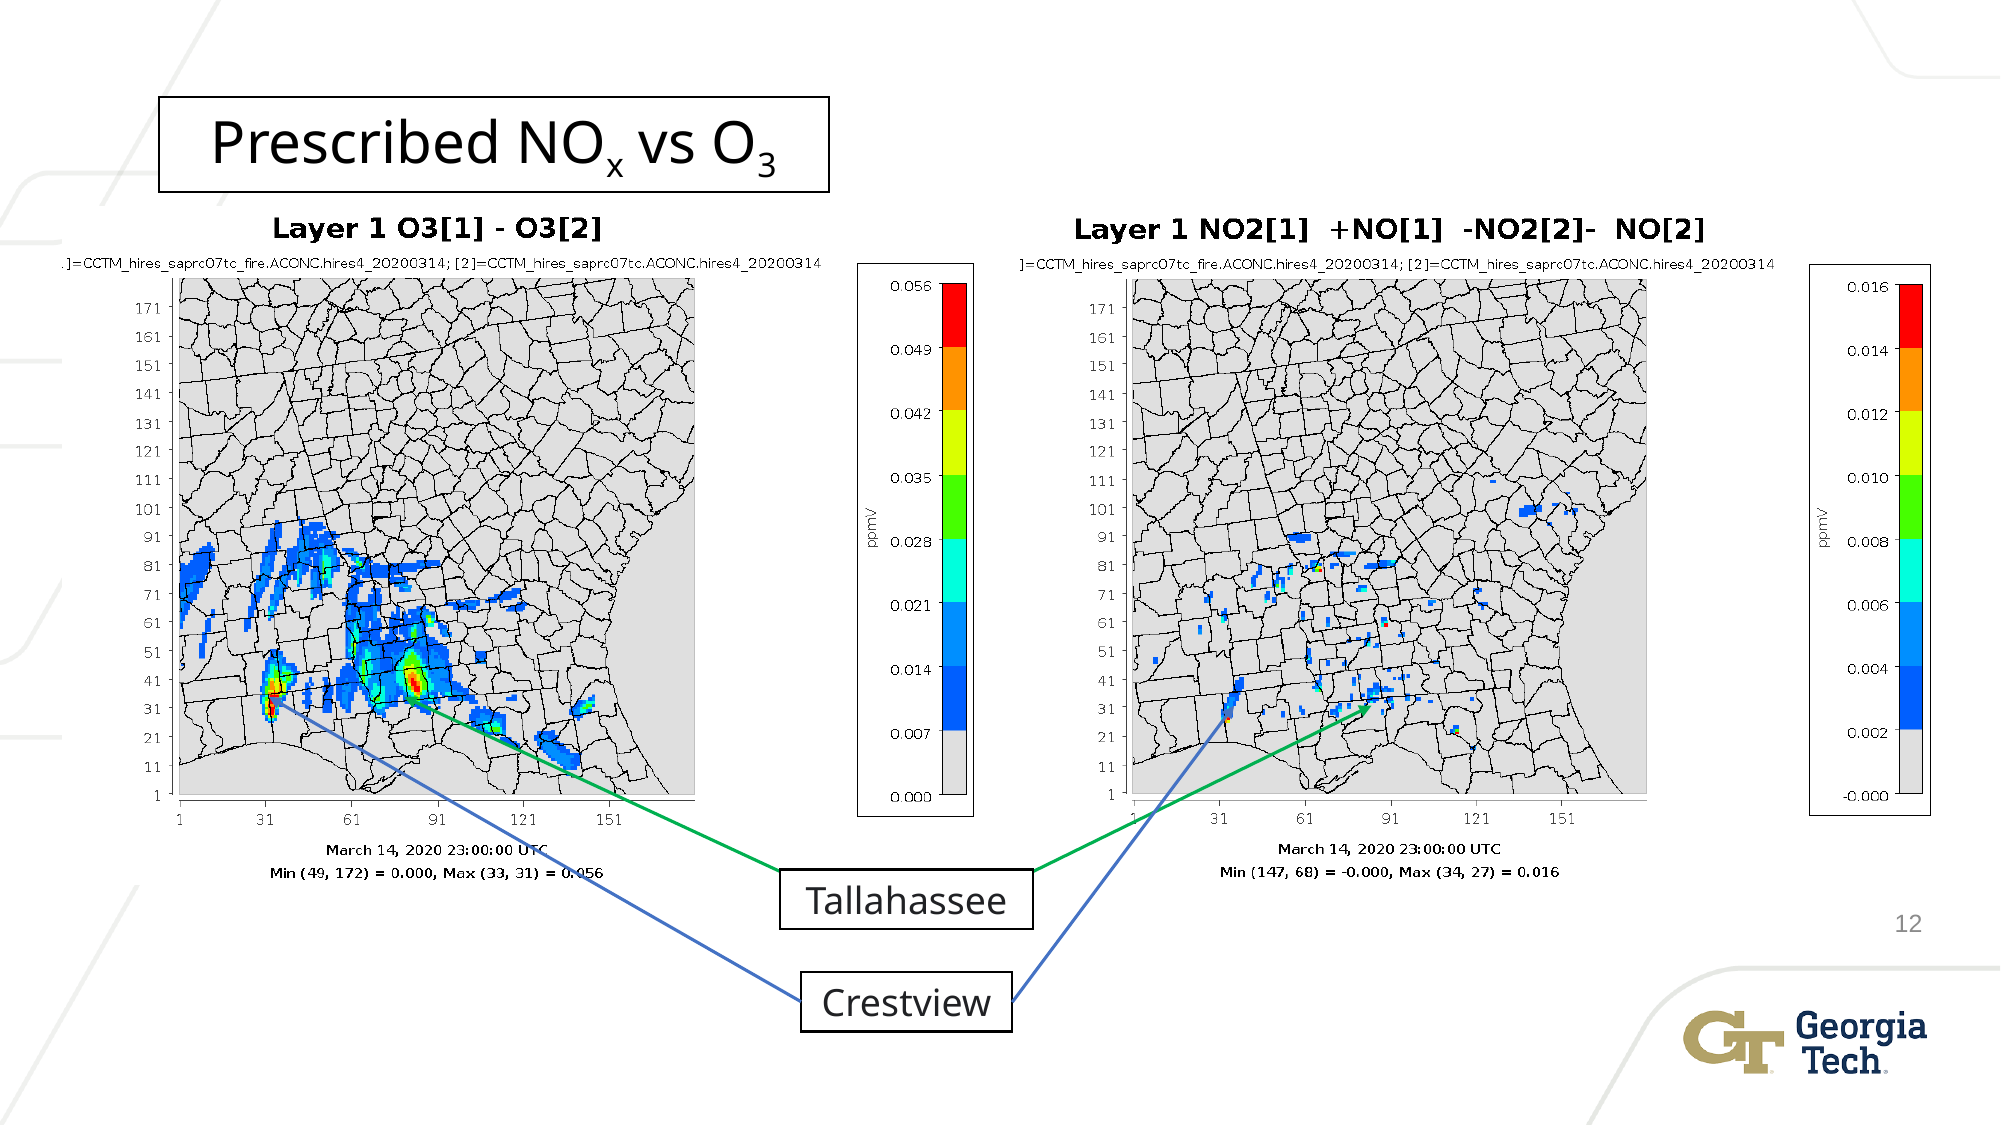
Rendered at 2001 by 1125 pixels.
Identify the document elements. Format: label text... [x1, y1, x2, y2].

text_box Crestview [800, 971, 1013, 1033]
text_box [268, 696, 801, 1003]
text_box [1012, 705, 1235, 1003]
text_box Tallahassee [801, 868, 1012, 930]
picture [0, 0, 2001, 1125]
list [1016, 207, 1938, 884]
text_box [1235, 705, 1372, 872]
text_box Prescribed NOx vs O3 [158, 96, 830, 193]
slide_number 12 [1487, 892, 1938, 953]
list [62, 206, 984, 885]
